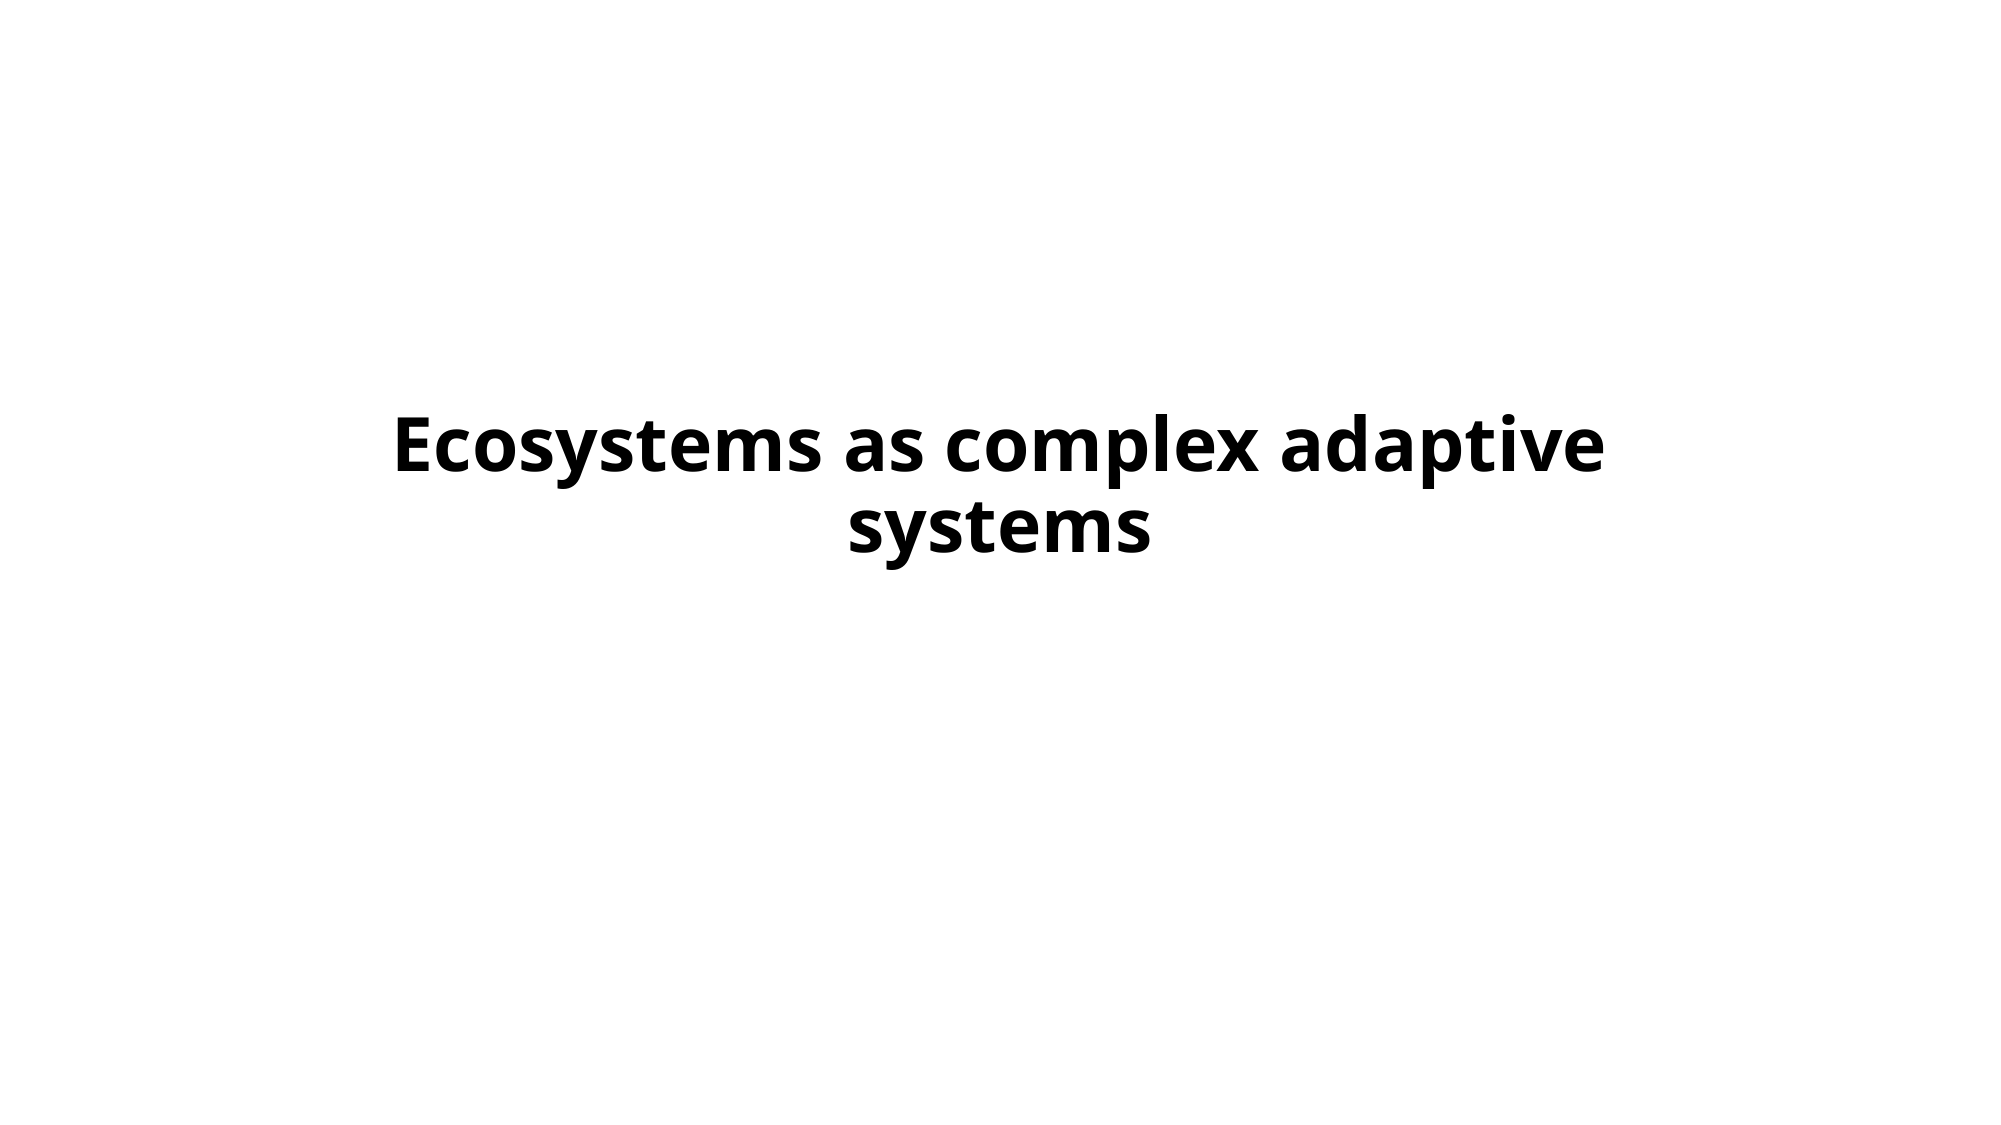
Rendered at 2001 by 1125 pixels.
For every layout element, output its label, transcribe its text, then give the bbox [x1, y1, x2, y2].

title Ecosystems as complex adaptive systems [249, 184, 1750, 576]
